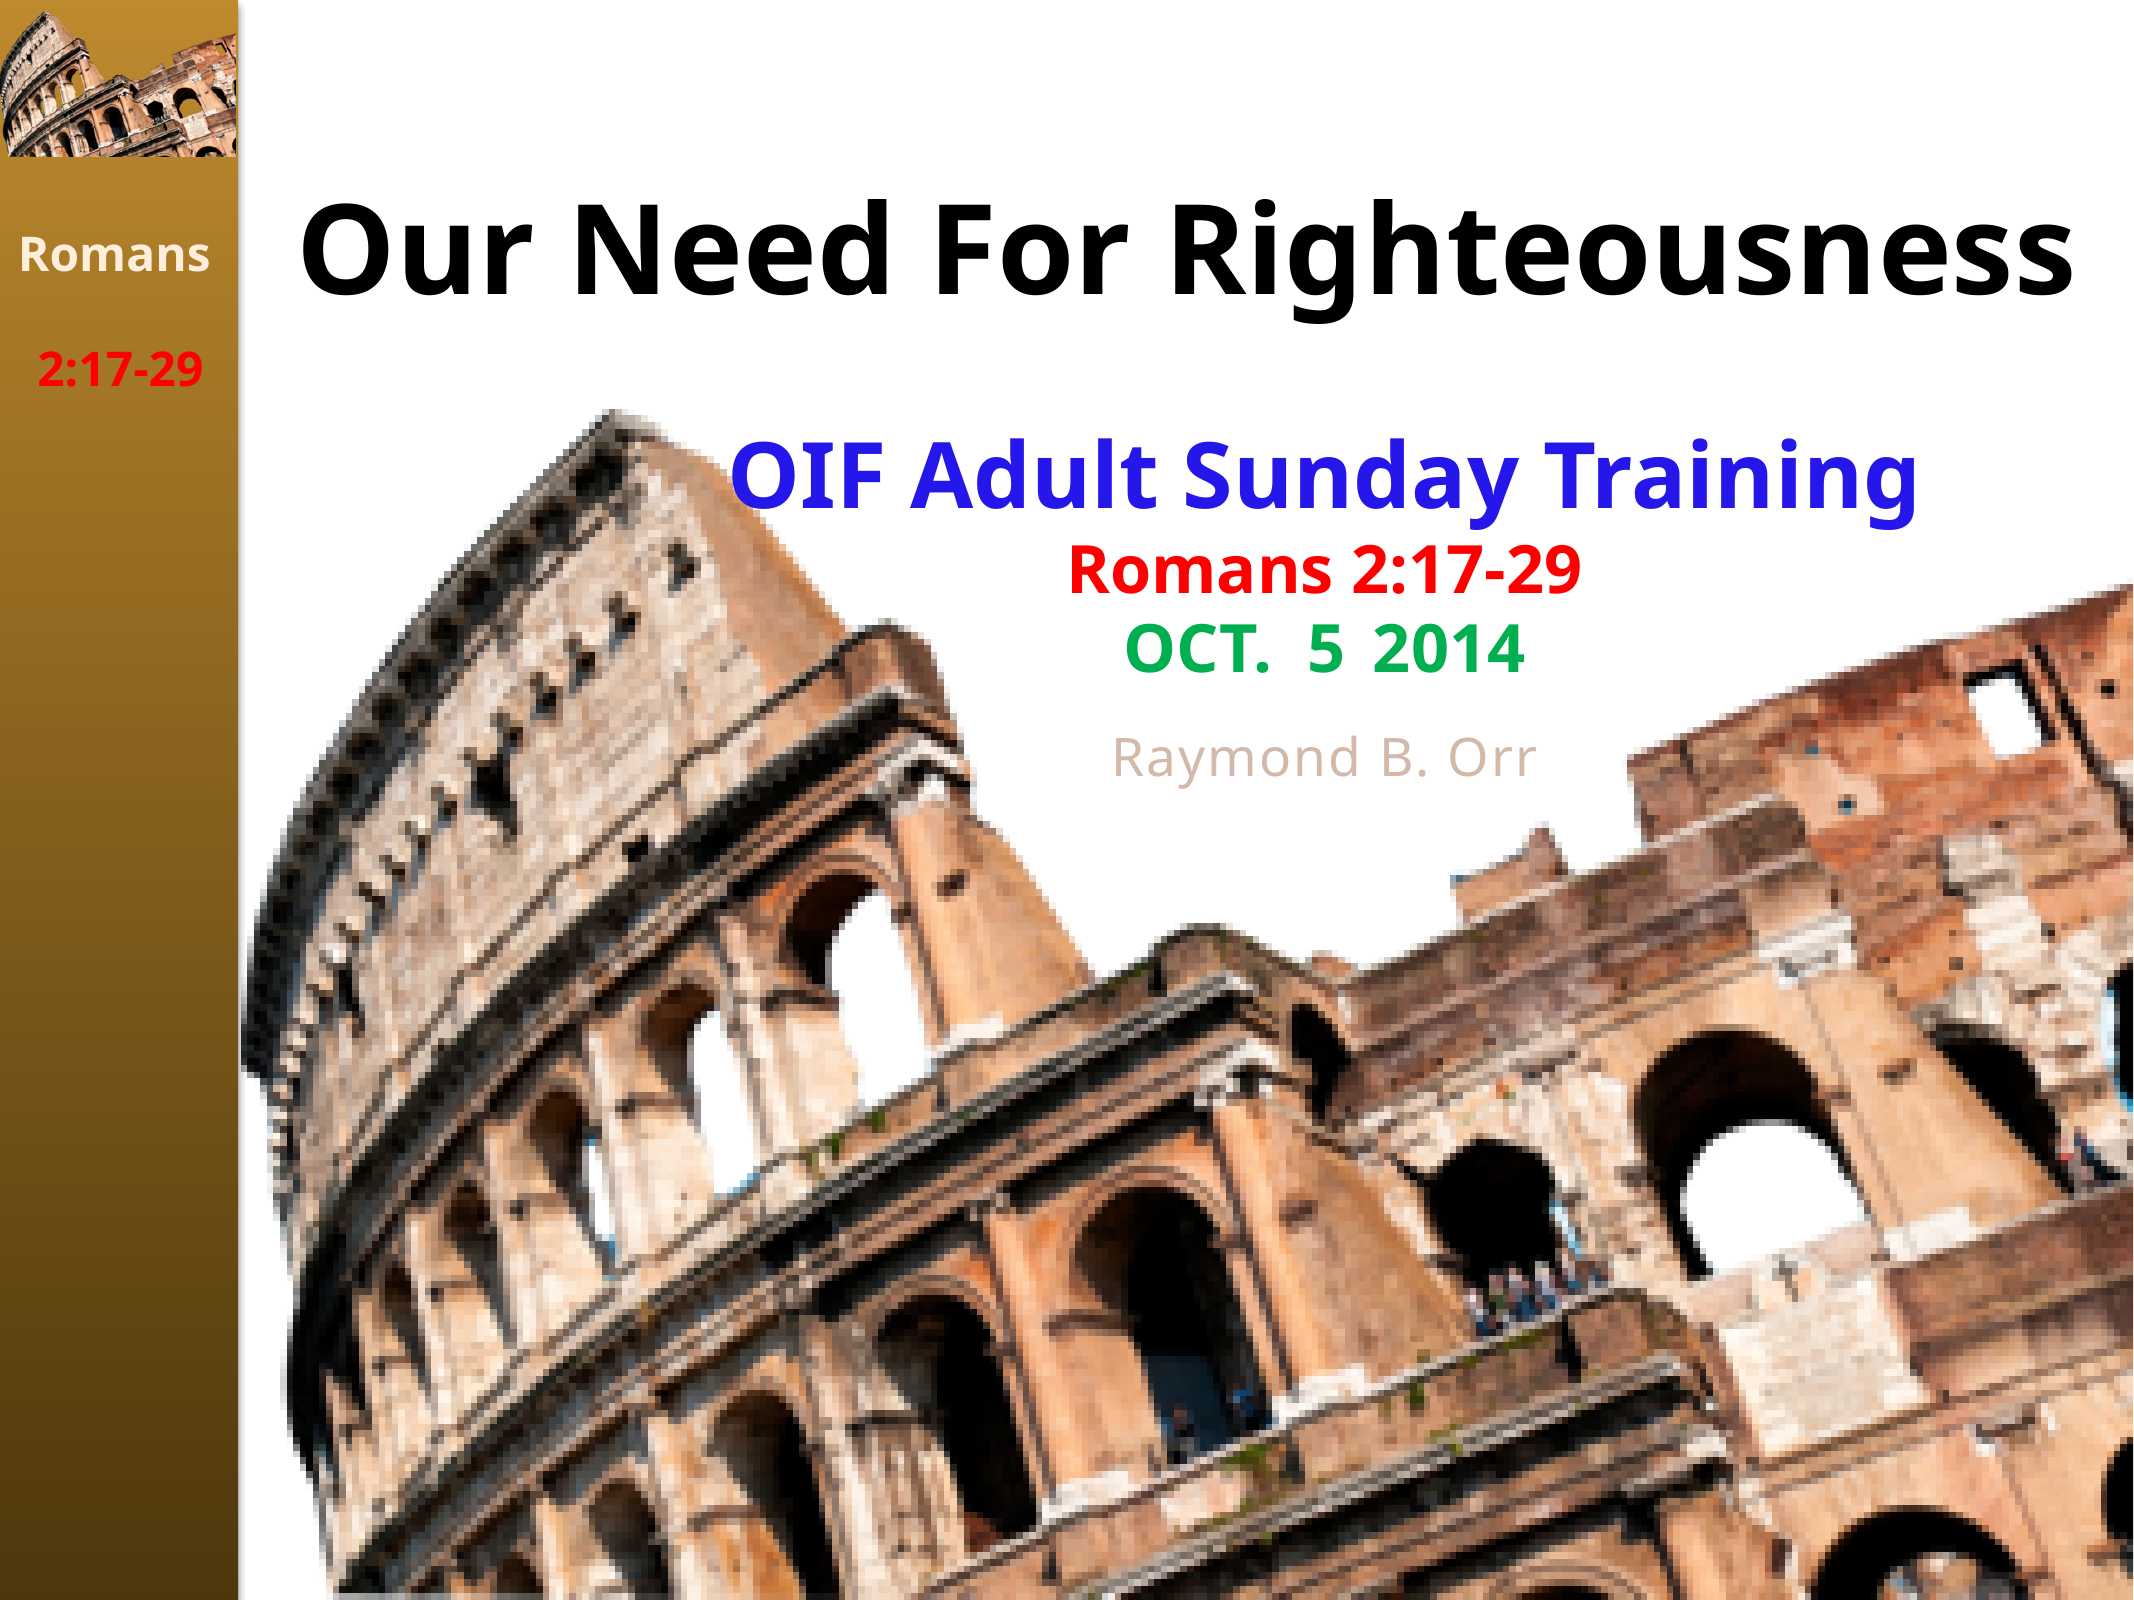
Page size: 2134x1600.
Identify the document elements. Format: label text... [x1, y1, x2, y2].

text_box Our Need For Righteousness [241, 161, 2134, 328]
picture [241, 408, 2134, 1600]
text_box Romans 2:17-29 [9, 215, 232, 405]
picture [0, 11, 236, 157]
